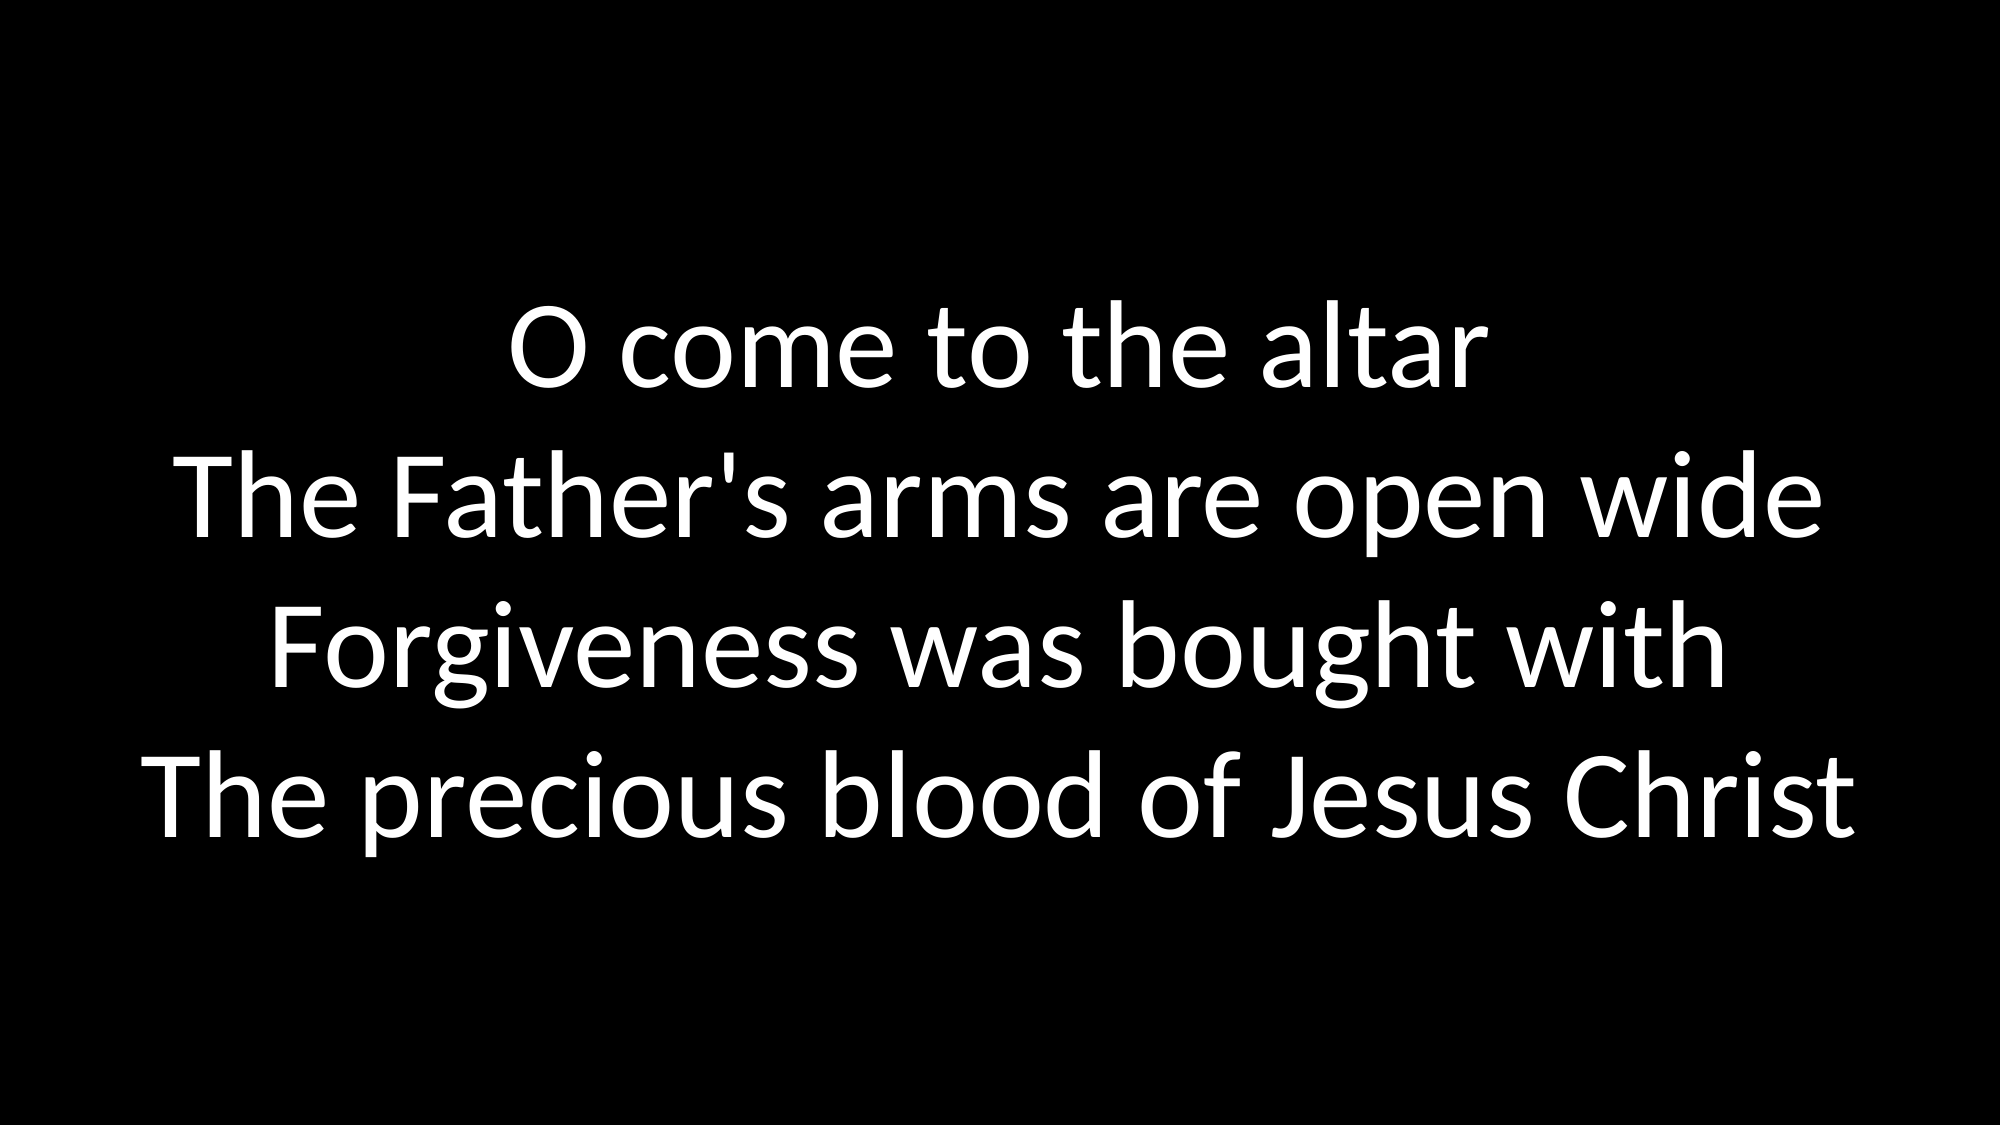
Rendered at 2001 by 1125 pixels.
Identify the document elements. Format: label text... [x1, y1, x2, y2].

list O come to the altar The Father's arms are open wide Forgiveness was bought with The precious blood of Jesus Christ [0, 0, 2000, 1125]
